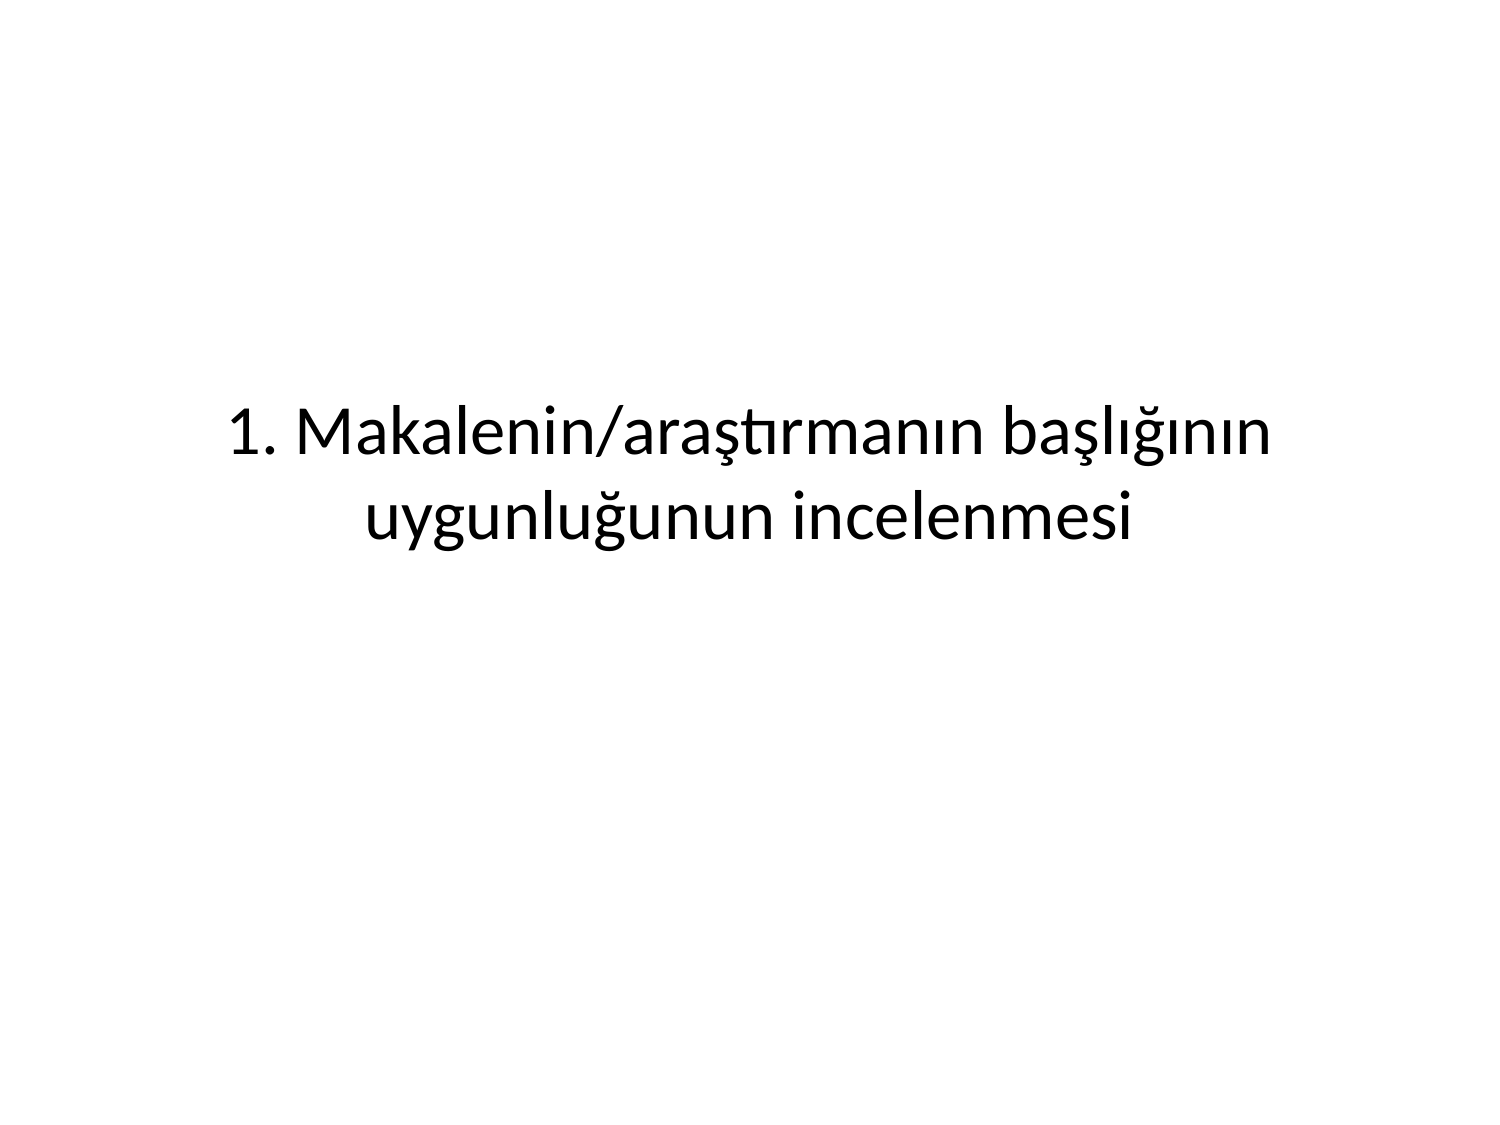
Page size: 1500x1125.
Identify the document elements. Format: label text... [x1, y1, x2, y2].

title 1. Makalenin/araştırmanın başlığının uygunluğunun incelenmesi [75, 375, 1425, 563]
